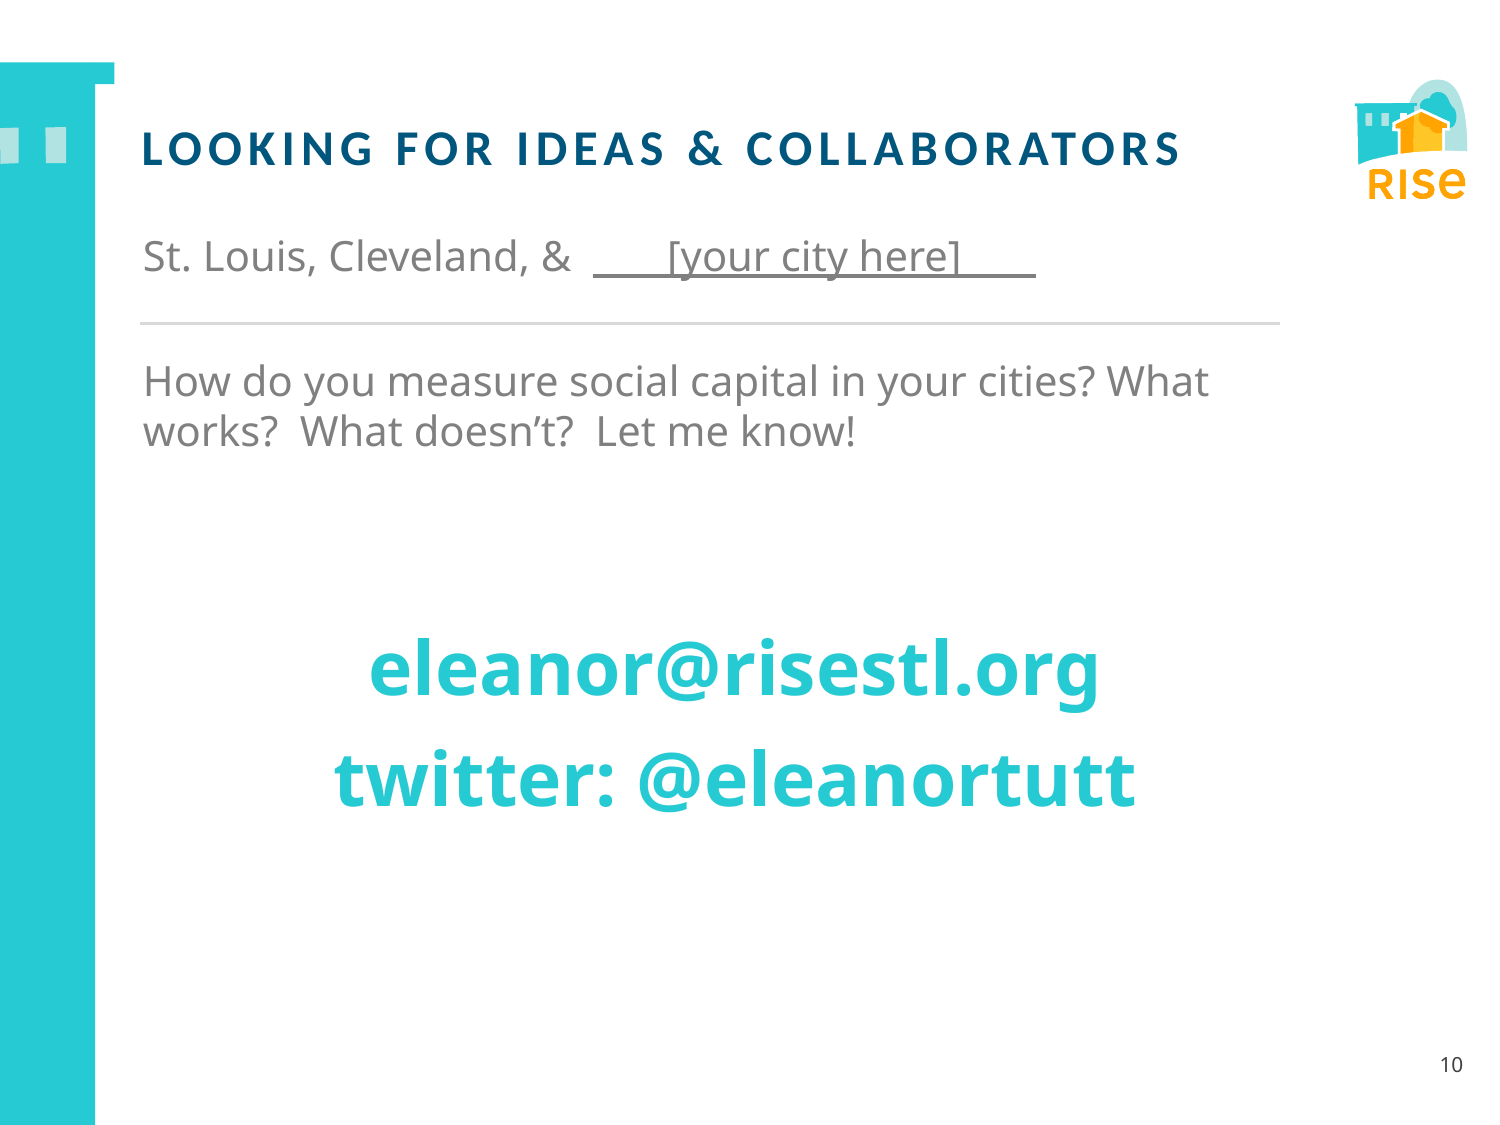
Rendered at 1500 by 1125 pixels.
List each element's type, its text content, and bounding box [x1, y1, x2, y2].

list St. Louis, Cleveland, & ____[your city here]____ How do you measure social capital in your cities? What works? What doesn’t? Let me know! eleanor@risestl.org twitter: @eleanortutt [142, 222, 1343, 965]
title LOOKING FOR IDEAS & COLLABORATORS [141, 45, 1281, 183]
slide_number 10 [1113, 1027, 1464, 1088]
